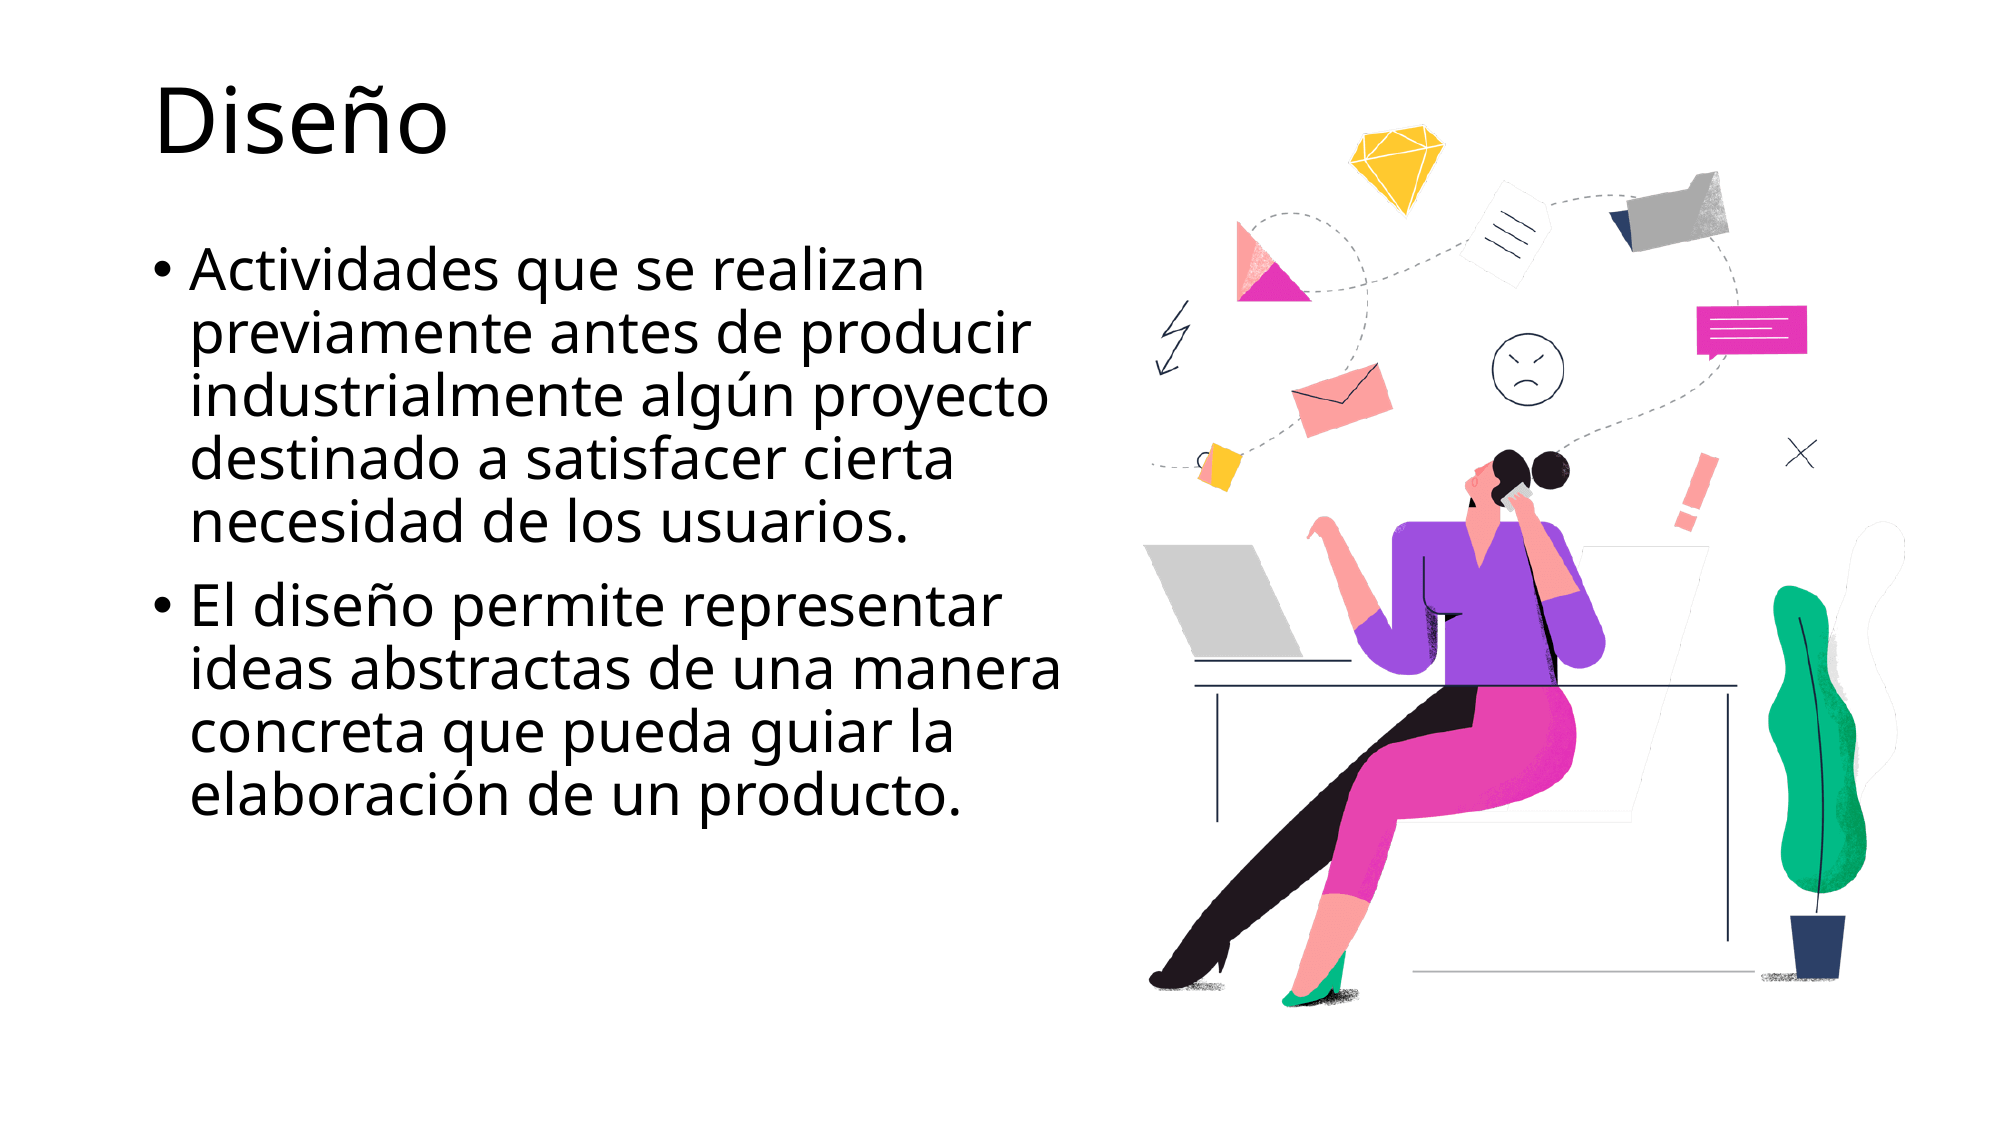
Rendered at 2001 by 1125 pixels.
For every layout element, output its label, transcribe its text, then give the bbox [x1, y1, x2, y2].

picture [1143, 124, 1905, 1008]
title Diseño [137, 15, 1863, 233]
list Actividades que se realizan previamente antes de producir industrialmente algún proyecto destinado a satisfacer cierta necesidad de los usuarios. El diseño permite representar ideas abstractas de una manera concreta que pueda guiar la elaboración de un producto. [137, 232, 1103, 996]
